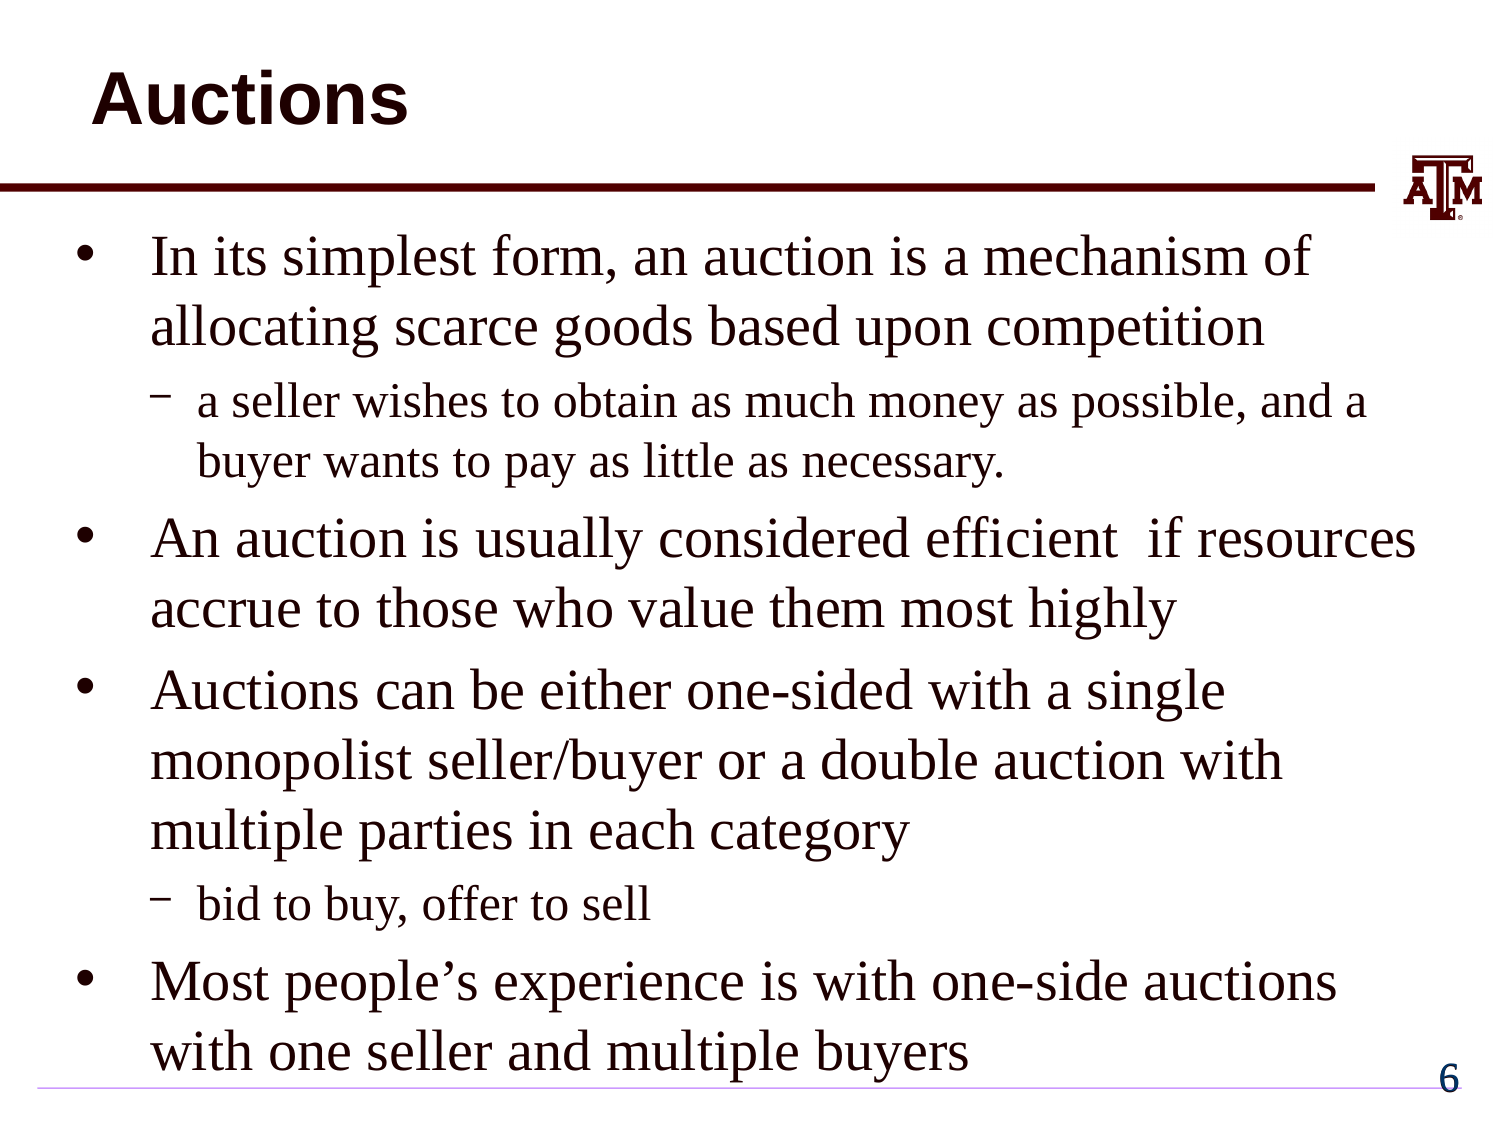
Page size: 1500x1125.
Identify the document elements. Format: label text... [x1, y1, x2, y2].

picture [1392, 137, 1493, 238]
list In its simplest form, an auction is a mechanism of allocating scarce goods based upon competition a seller wishes to obtain as much money as possible, and a buyer wants to pay as little as necessary. An auction is usually considered efficient if resources accrue to those who value them most highly Auctions can be either one-sided with a single monopolist seller/buyer or a double auction with multiple parties in each category bid to buy, offer to sell Most people’s experience is with one-side auctions with one seller and multiple buyers [59, 209, 1452, 823]
slide_number 5 [1162, 1037, 1475, 1113]
title Auctions [74, 12, 1388, 188]
